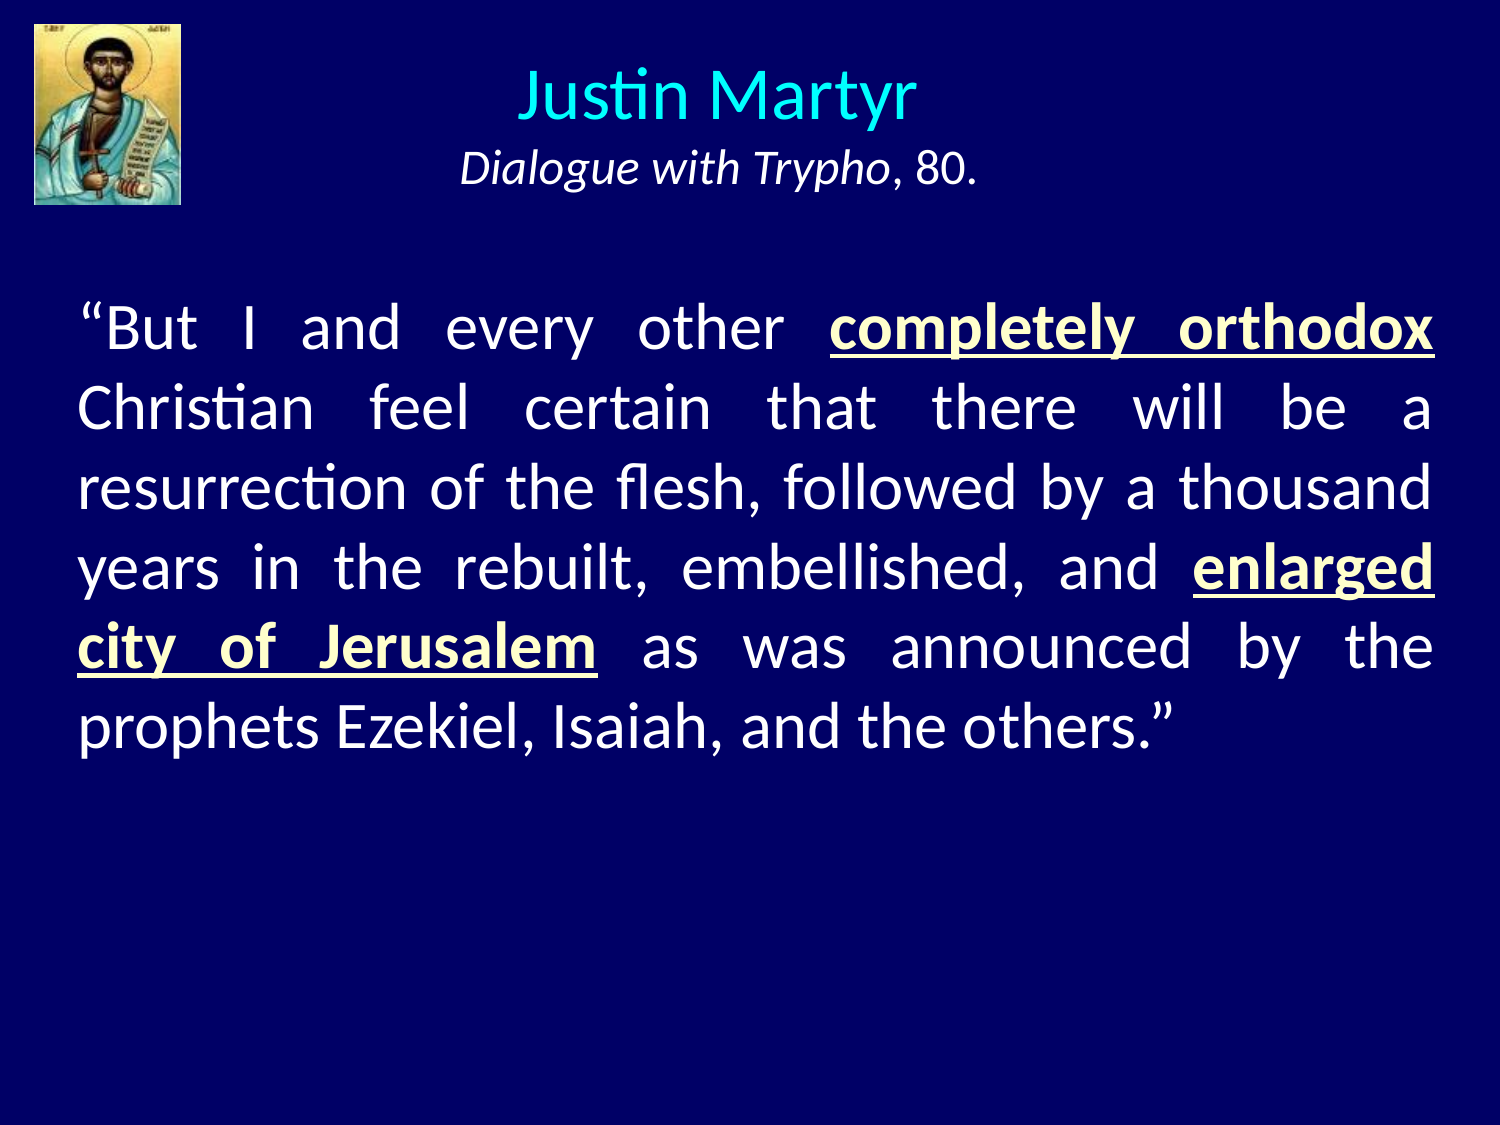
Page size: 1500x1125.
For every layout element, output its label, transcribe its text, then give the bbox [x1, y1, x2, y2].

picture [33, 24, 181, 206]
text_box Justin Martyr Dialogue with Trypho, 80. [185, 37, 1300, 203]
list “But I and every other completely orthodox Christian feel certain that there will be a resurrection of the flesh, followed by a thousand years in the rebuilt, embellished, and enlarged city of Jerusalem as was announced by the prophets Ezekiel, Isaiah, and the others.” [62, 274, 1451, 901]
